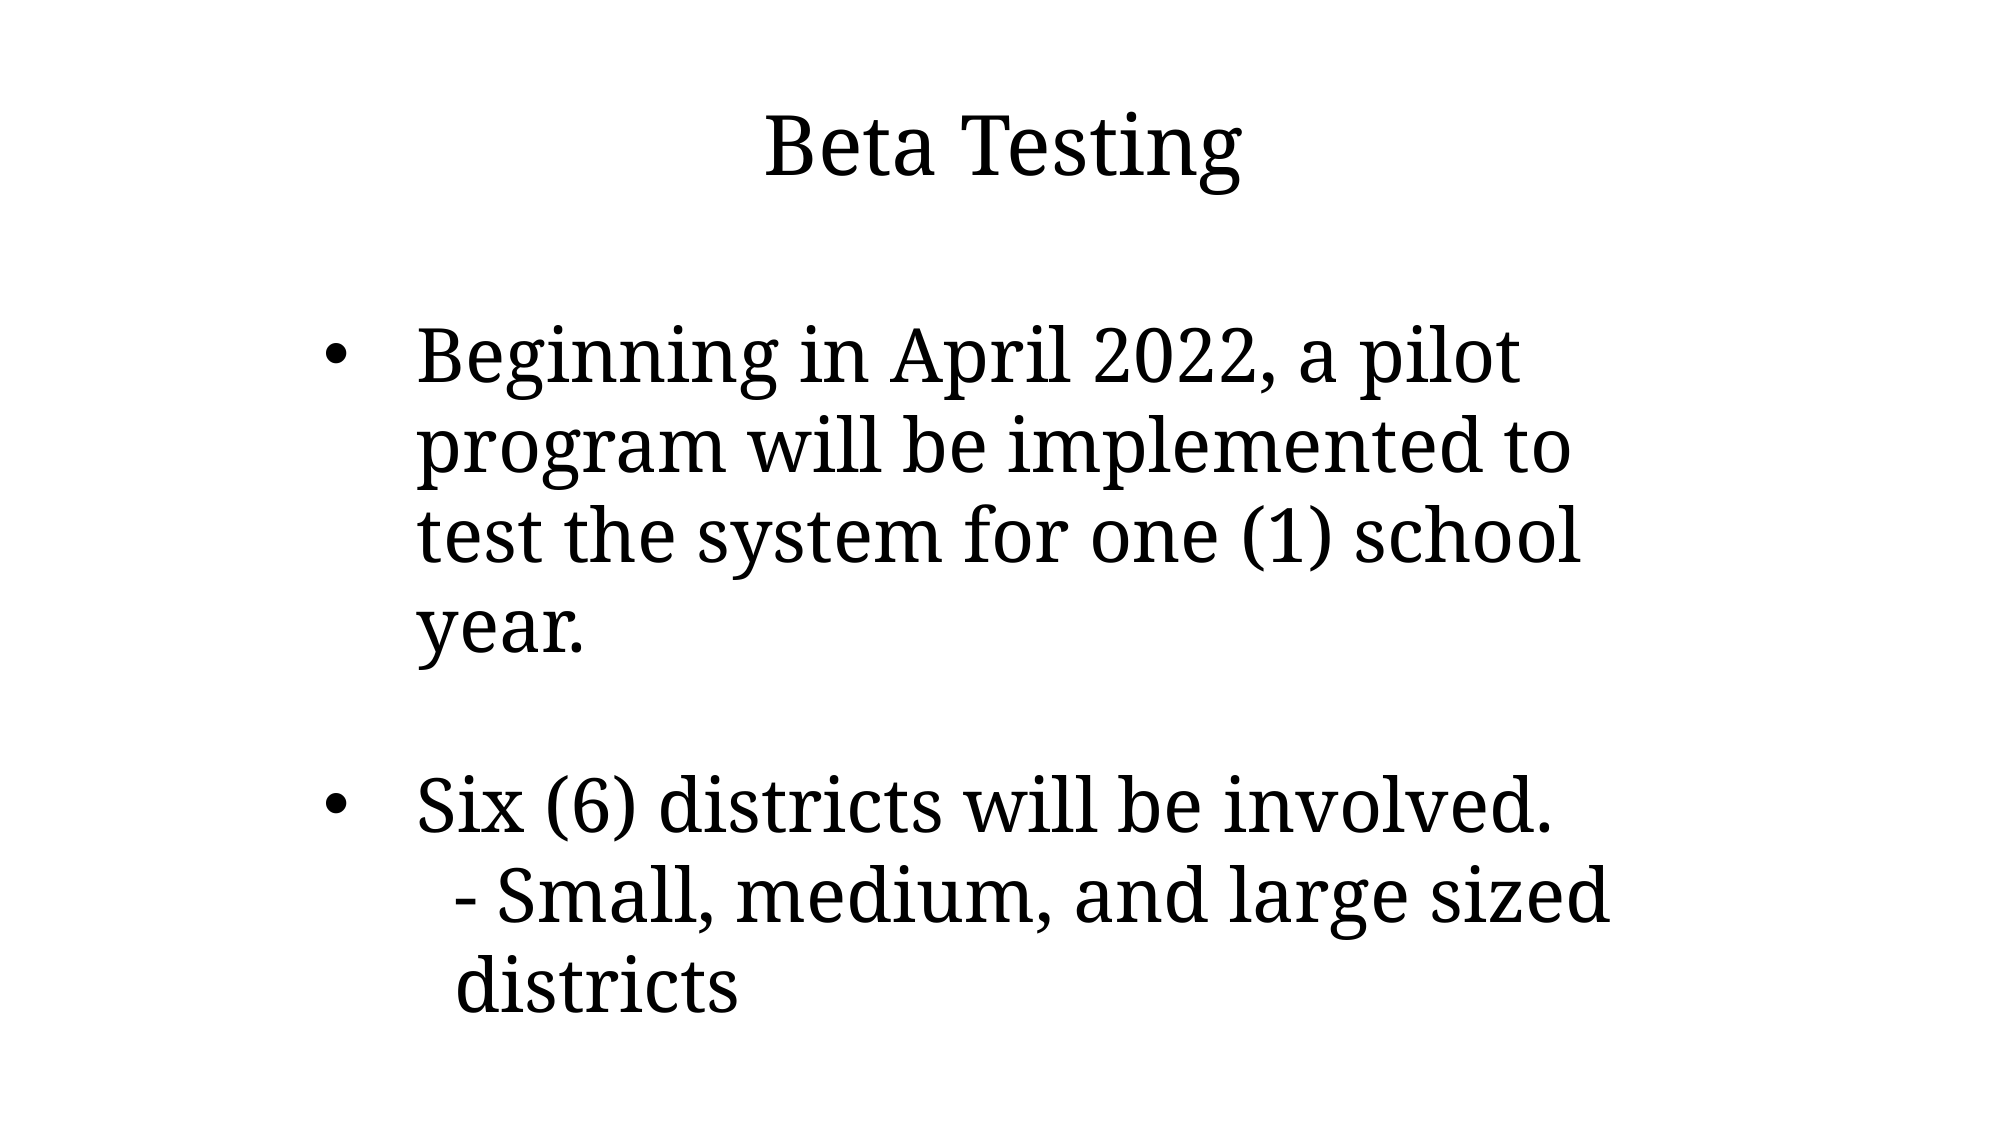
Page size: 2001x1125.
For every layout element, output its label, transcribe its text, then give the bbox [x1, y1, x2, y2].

title Beta Testing [447, 49, 1561, 235]
text_box Beginning in April 2022, a pilot program will be implemented to test the system for one (1) school year. Six (6) districts will be involved. - Small, medium, and large sized districts [308, 299, 1700, 1080]
